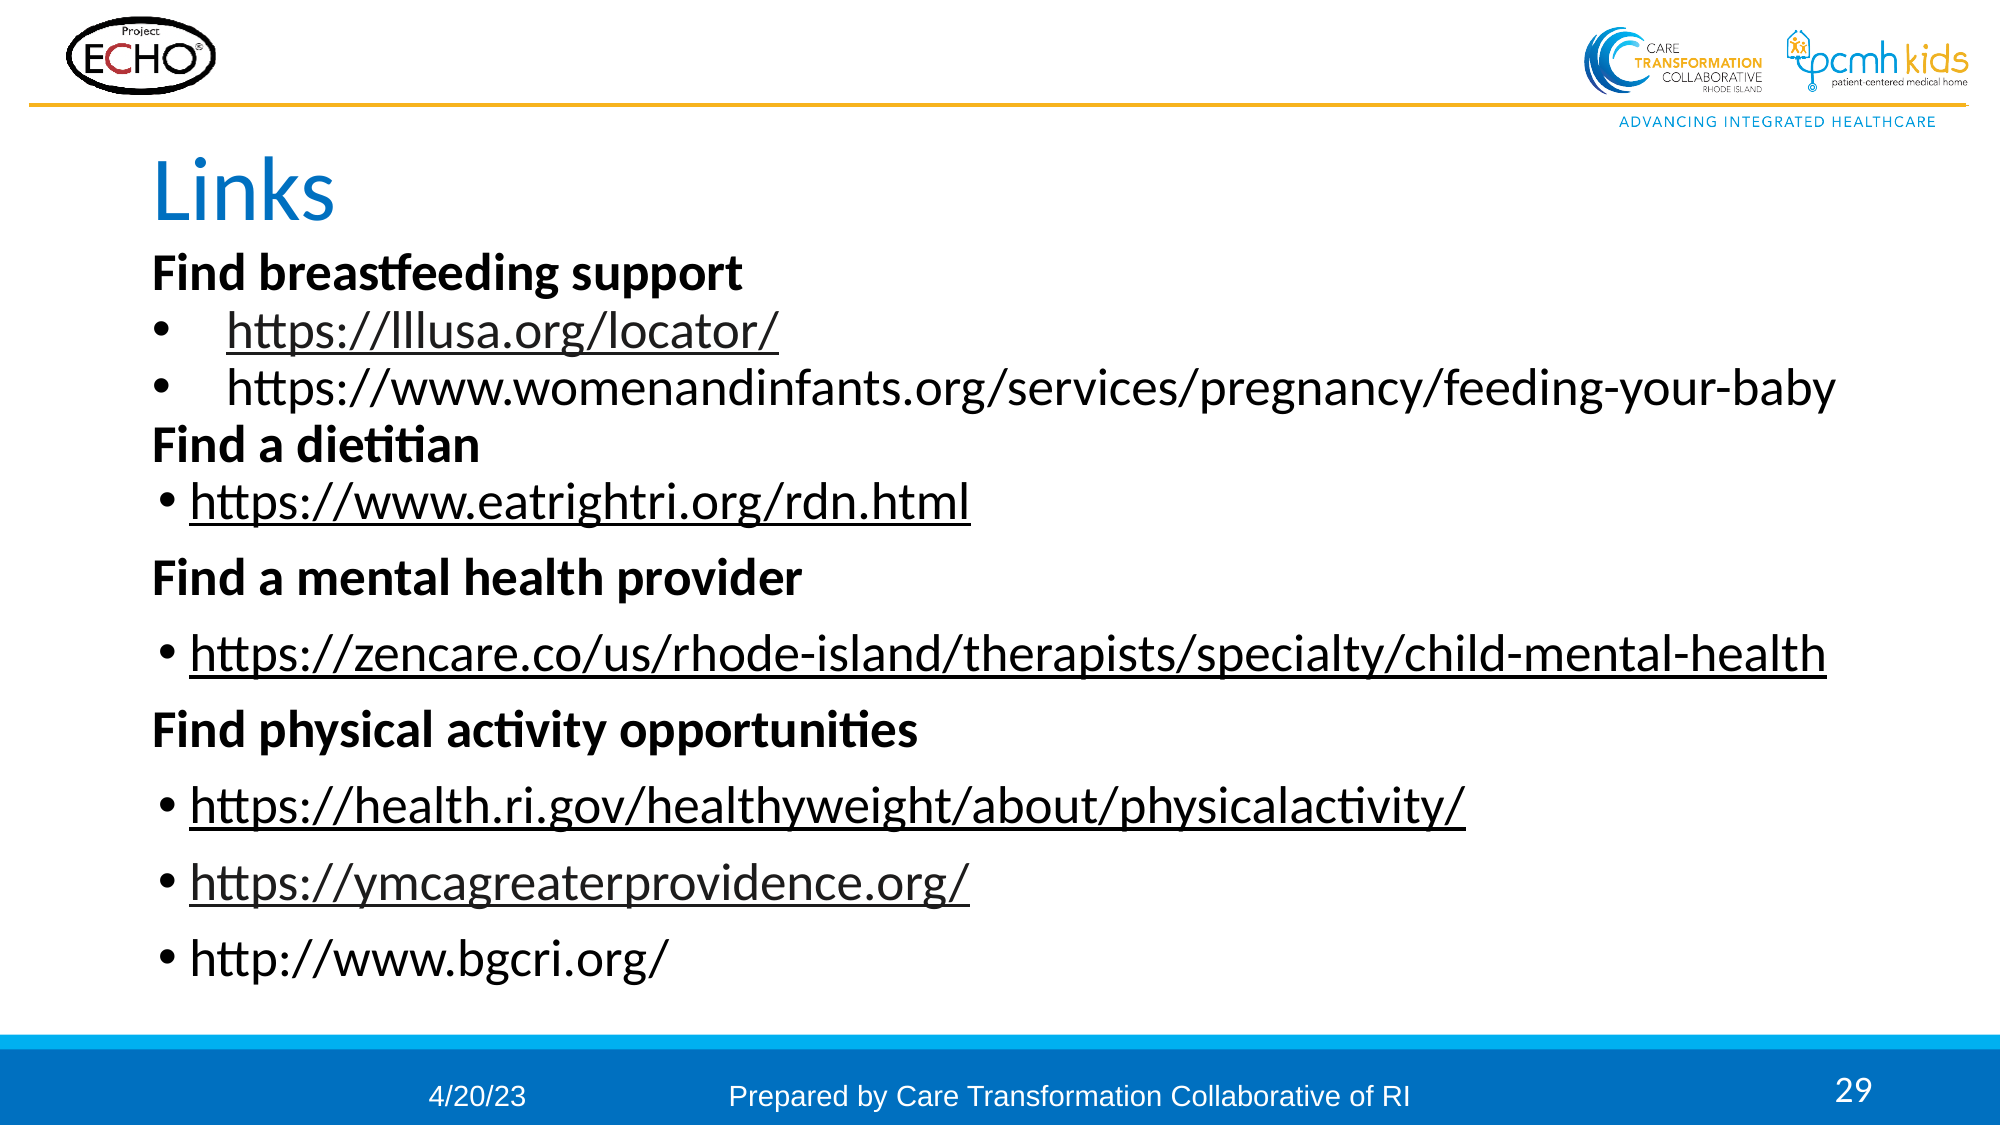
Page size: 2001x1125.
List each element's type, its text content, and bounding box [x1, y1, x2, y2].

picture [66, 16, 217, 96]
list Find breastfeeding support https://lllusa.org/locator/ https://www.womenandinfants.org/services/pregnancy/feeding-your-baby Find a dietitian https://www.eatrightri.org/rdn.html Find a mental health provider https://zencare.co/us/rhode-island/therapists/specialty/child-mental-health Find physical activity opportunities https://health.ri.gov/healthyweight/about/physicalactivity/ https://ymcagreaterprovidence.org/ http://www.bgcri.org/ [137, 237, 1863, 1014]
title Links [137, 105, 1863, 237]
picture [1576, 21, 1977, 133]
text_box 4/20/23 Prepared by Care Transformation Collaborative of RI [89, 1063, 1751, 1125]
